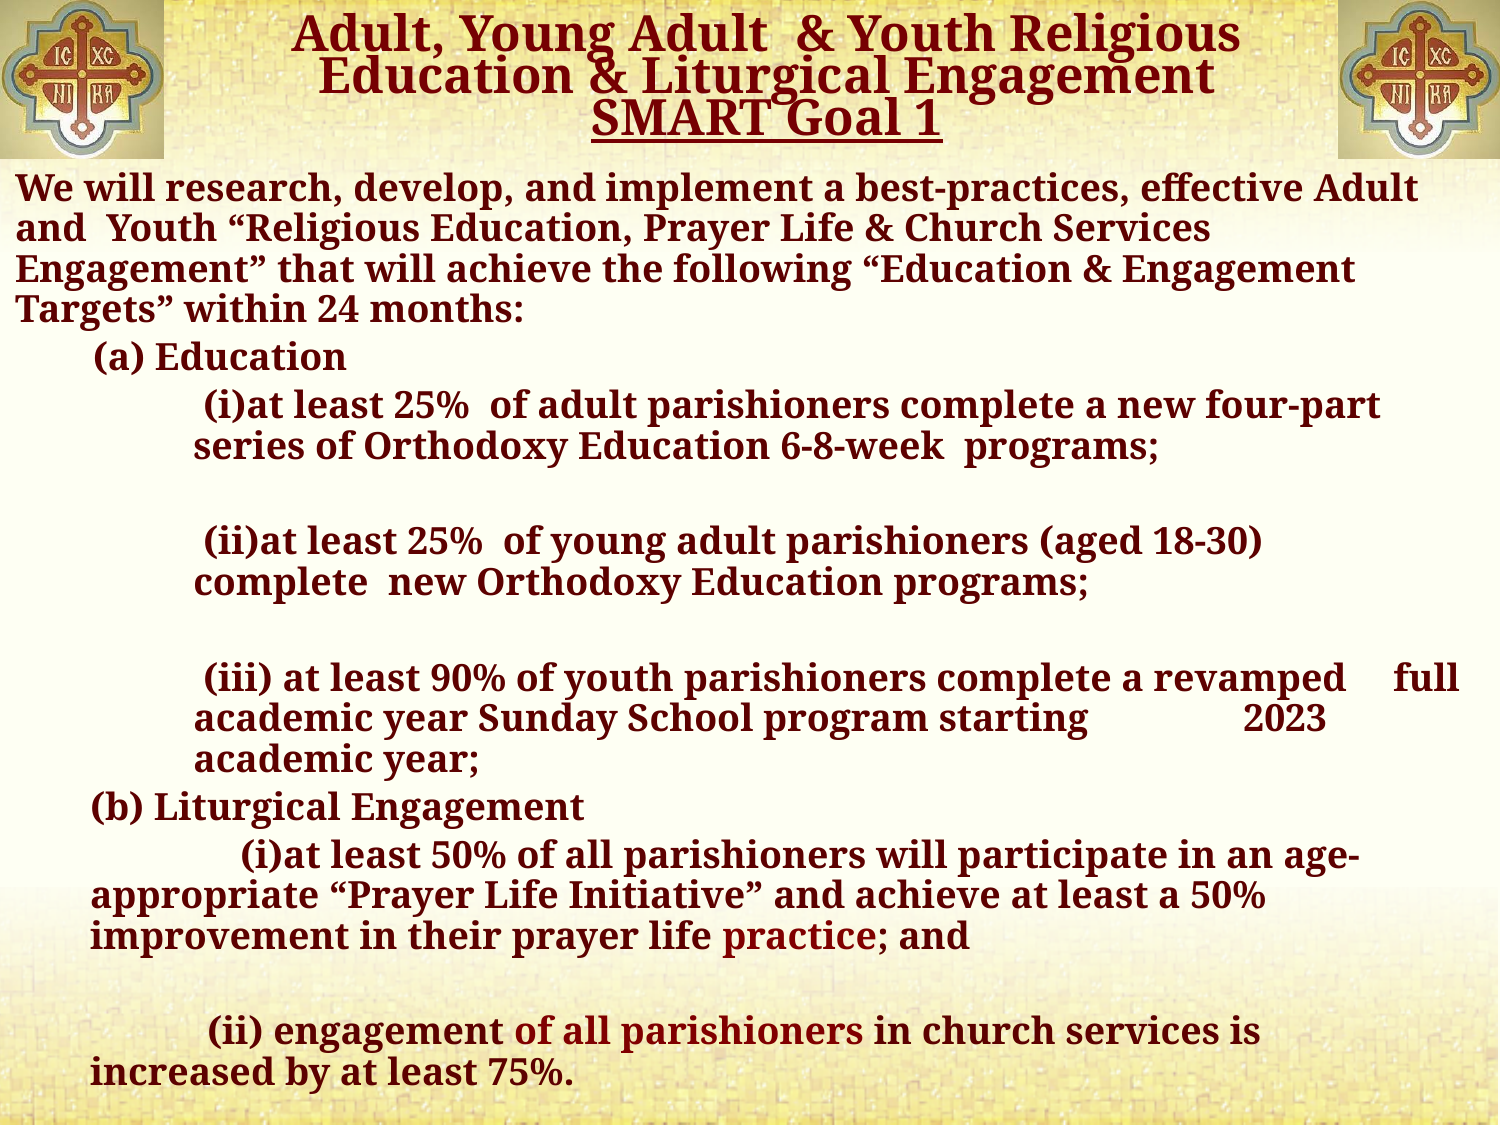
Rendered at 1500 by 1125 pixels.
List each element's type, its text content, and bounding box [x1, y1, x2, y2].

picture [1310, 0, 1500, 252]
picture [0, 887, 1498, 1125]
list We will research, develop, and implement a best-practices, effective Adult and Youth “Religious Education, Prayer Life & Church Services Engagement” that will achieve the following “Education & Engagement Targets” within 24 months: (a) Education at least 25% of adult parishioners complete a new four-part series of Orthodoxy Education 6-8-week programs; at least 25% of young adult parishioners (aged 18-30) complete new Orthodoxy Education programs; (iii) at least 90% of youth parishioners complete a revamped full academic year Sunday School program starting 2023 academic year; (b) Liturgical Engagement (i)at least 50% of all parishioners will participate in an age- appropriate “Prayer Life Initiative” and achieve at least a 50% improvement in their prayer life practice; and (ii) engagement of all parishioners in church services is increased by at least 75%. [0, 161, 1486, 603]
picture [0, 0, 224, 161]
title Adult, Young Adult & Youth Religious Education & Liturgical Engagement SMART Goal 1 [224, 0, 1310, 175]
